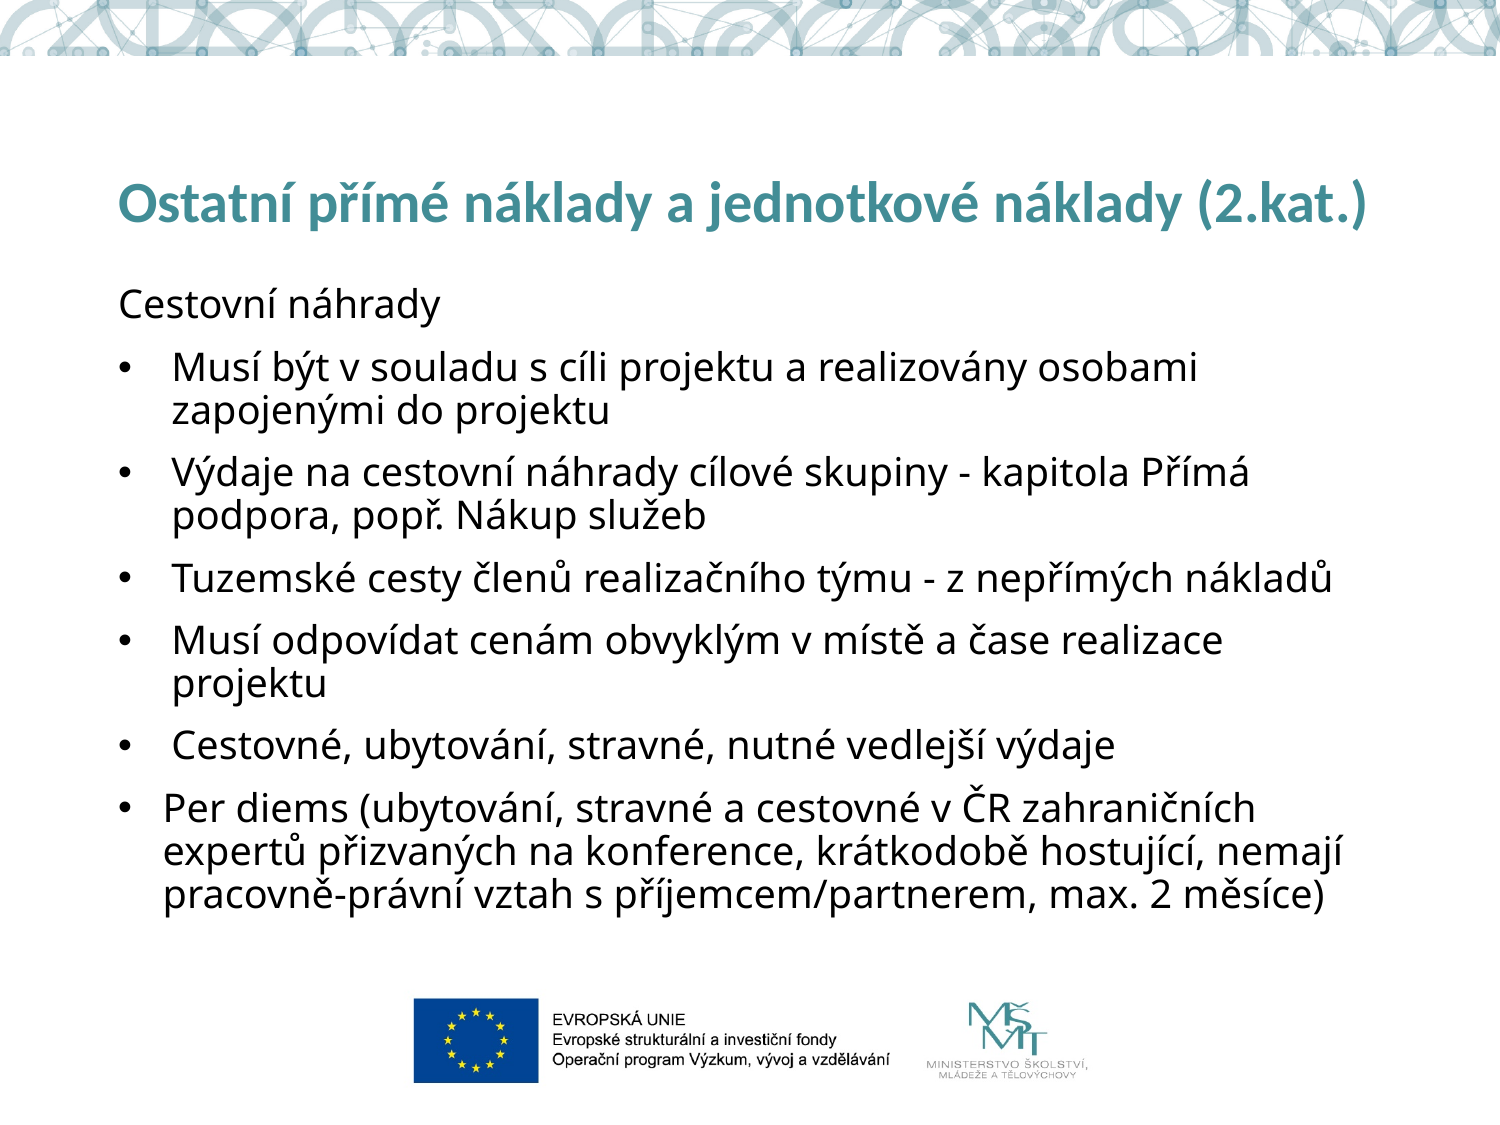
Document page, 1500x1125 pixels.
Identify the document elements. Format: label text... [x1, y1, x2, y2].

picture [371, 956, 1129, 1125]
picture [0, 0, 1500, 56]
title Ostatní přímé náklady a jednotkové náklady (2.kat.) [103, 129, 1397, 277]
list Cestovní náhrady Musí být v souladu s cíli projektu a realizovány osobami zapojenými do projektu Výdaje na cestovní náhrady cílové skupiny - kapitola Přímá podpora, popř. Nákup služeb Tuzemské cesty členů realizačního týmu - z nepřímých nákladů Musí odpovídat cenám obvyklým v místě a čase realizace projektu Cestovné, ubytování, stravné, nutné vedlejší výdaje Per diems (ubytování, stravné a cestovné v ČR zahraničních expertů přizvaných na konference, krátkodobě hostující, nemají pracovně-právní vztah s příjemcem/partnerem, max. 2 měsíce) [103, 277, 1397, 930]
